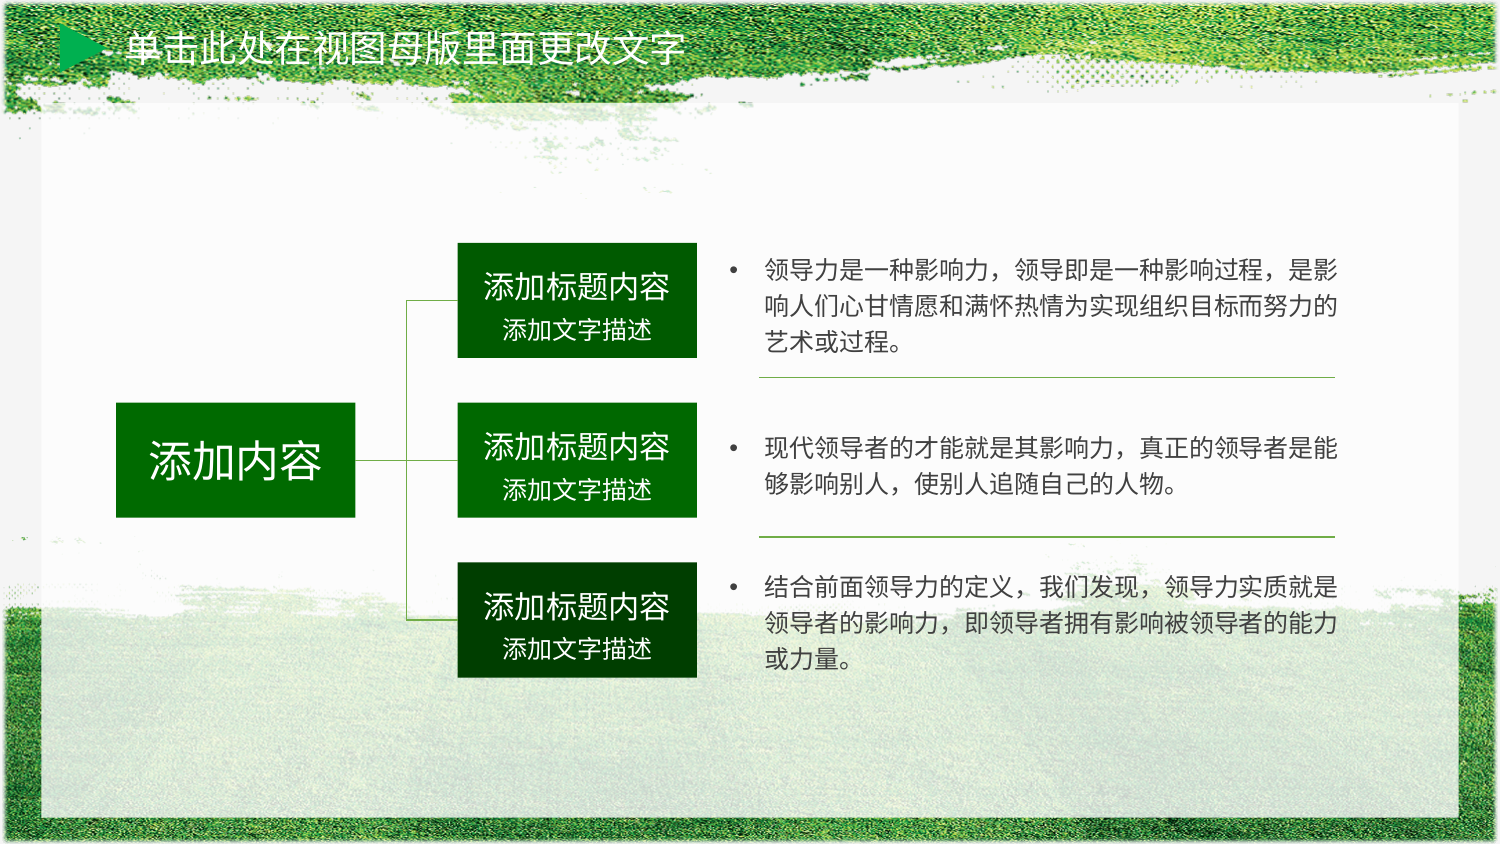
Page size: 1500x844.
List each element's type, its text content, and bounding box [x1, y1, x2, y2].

picture [0, 536, 1500, 844]
text_box 现代领导者的才能就是其影响力，真正的领导者是能够影响别人，使别人追随自己的人物。 [714, 419, 1362, 506]
text_box 领导力是一种影响力，领导即是一种影响过程，是影响人们心甘情愿和满怀热情为实现组织目标而努力的艺术或过程。 [714, 241, 1362, 364]
text_box 添加标题内容 添加文字描述 [458, 402, 698, 519]
picture [0, 0, 1500, 199]
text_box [355, 300, 458, 460]
text_box 添加内容 [115, 402, 355, 519]
text_box 添加标题内容 添加文字描述 [457, 242, 698, 359]
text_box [355, 460, 458, 620]
text_box 添加标题内容 添加文字描述 [457, 561, 698, 679]
text_box 结合前面领导力的定义，我们发现，领导力实质就是领导者的影响力，即领导者拥有影响被领导者的能力或力量。 [714, 558, 1362, 681]
